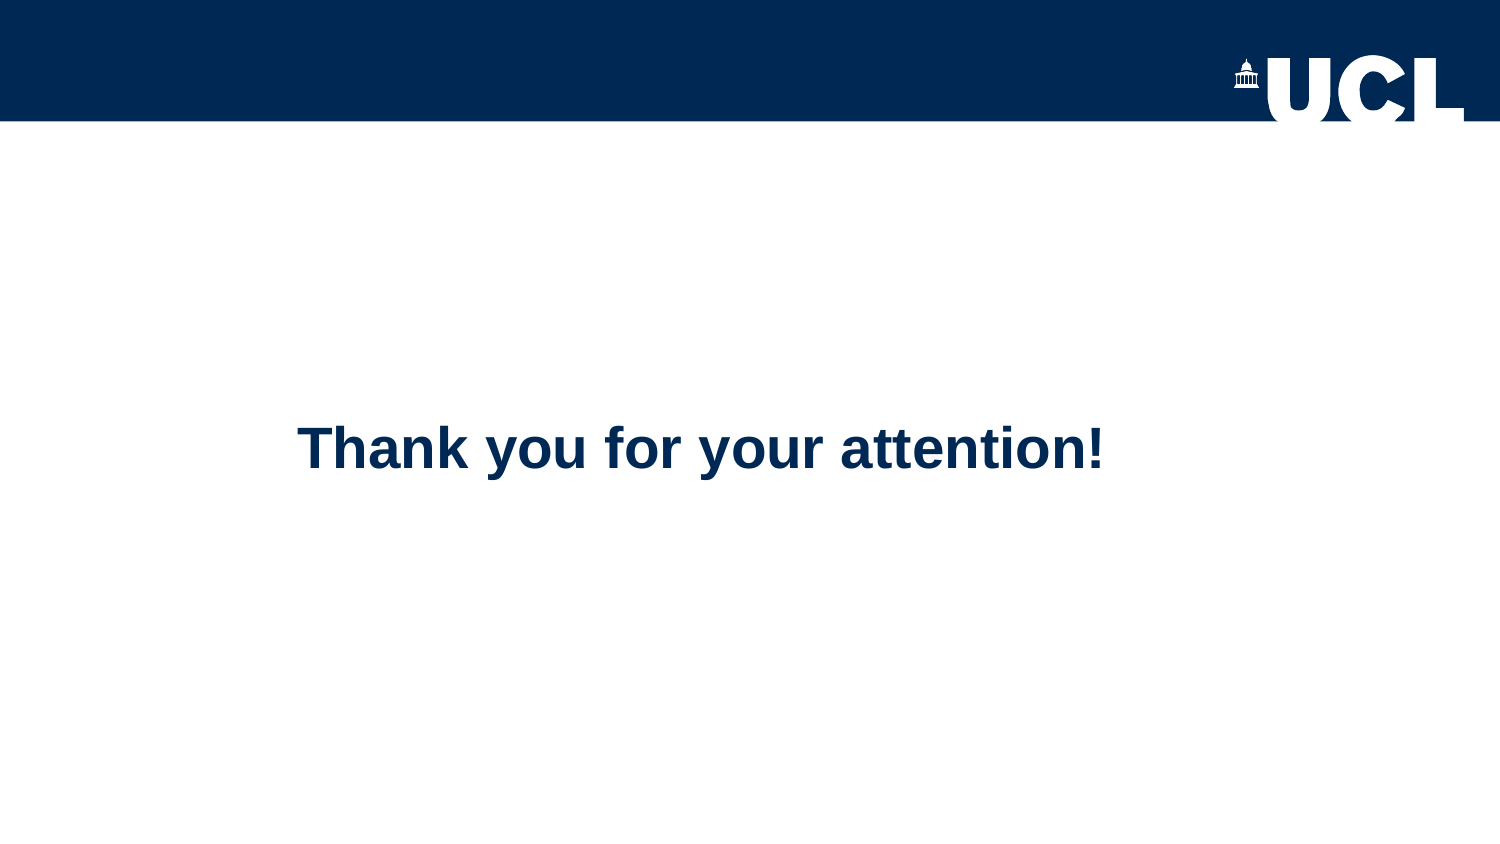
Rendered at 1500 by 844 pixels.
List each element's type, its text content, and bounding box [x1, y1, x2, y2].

picture [1234, 58, 1259, 88]
text_box Thank you for your attention! [240, 367, 1165, 488]
